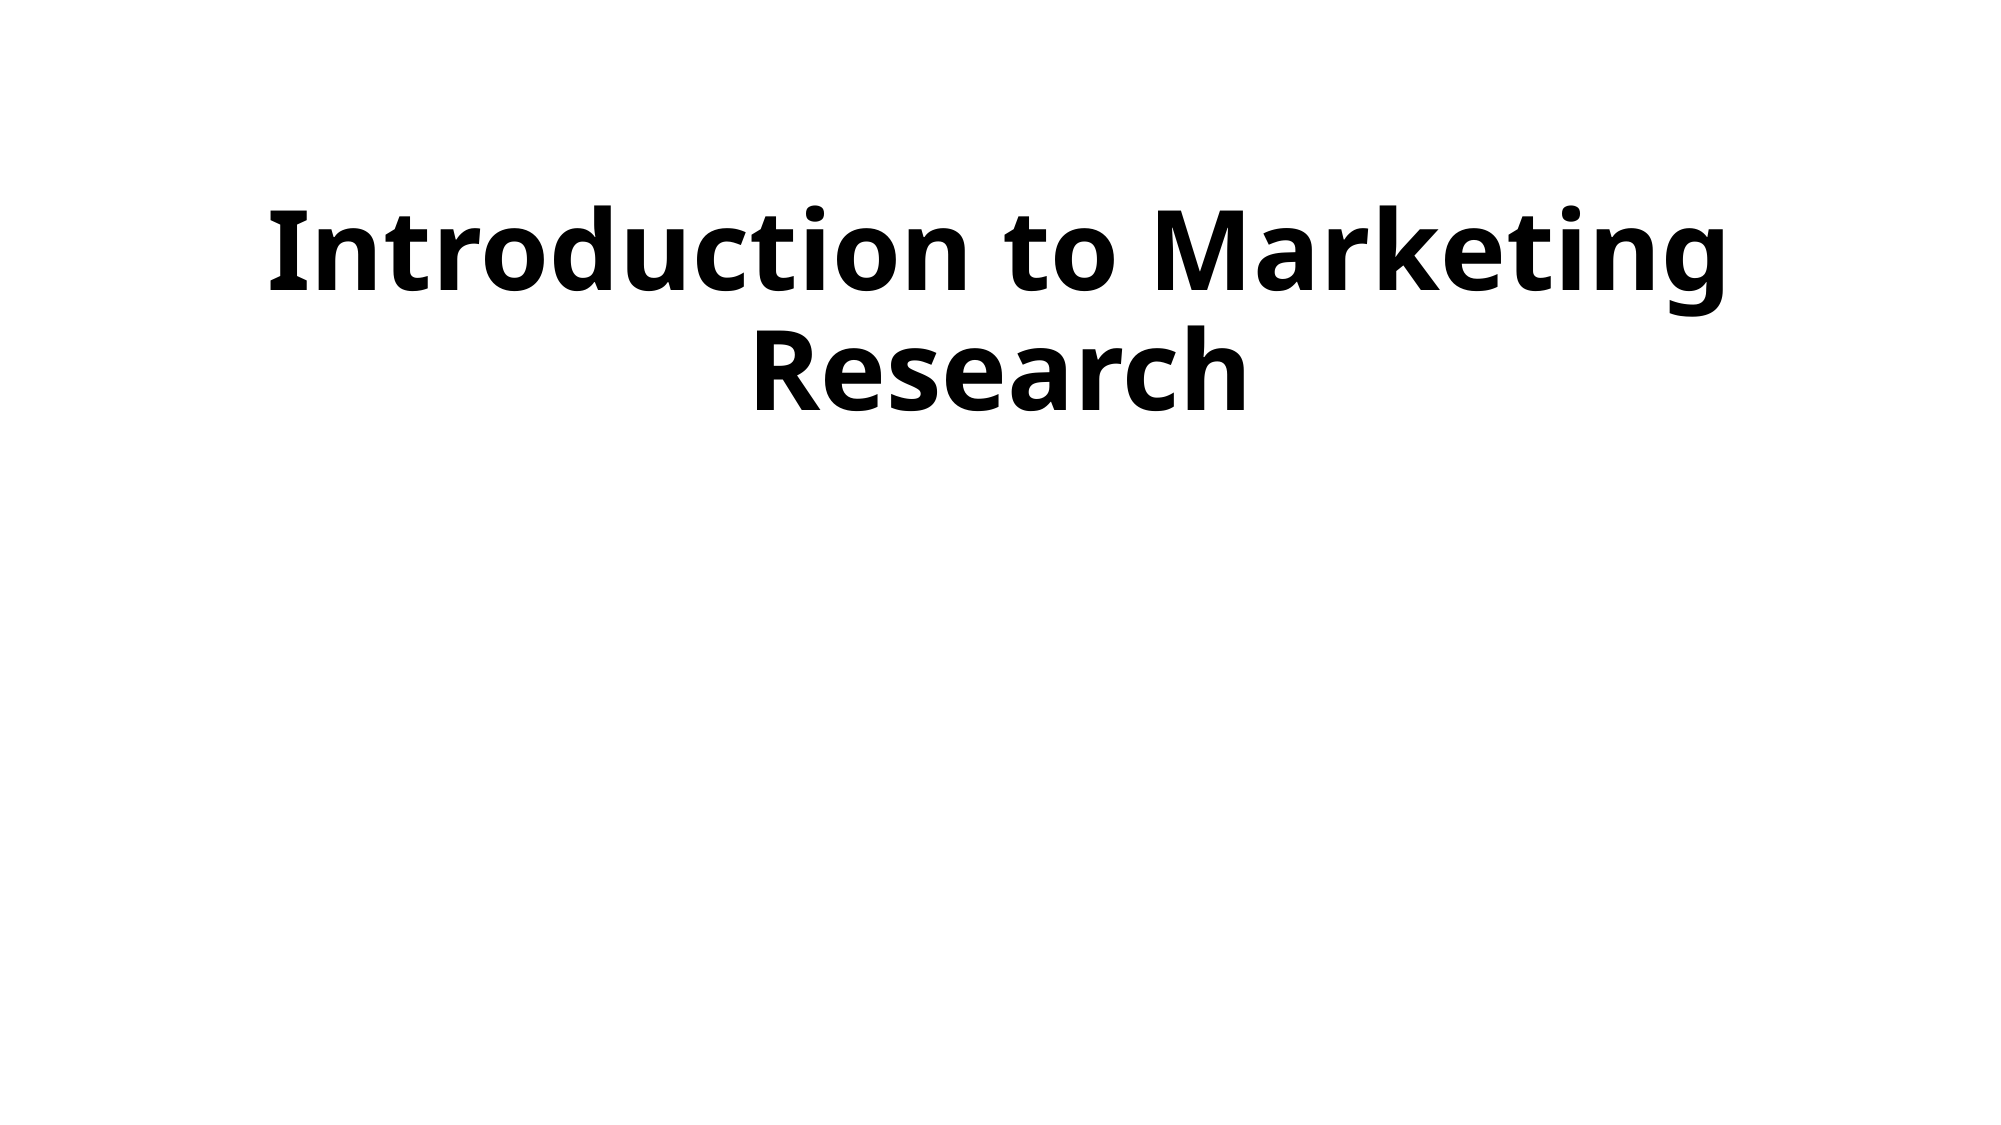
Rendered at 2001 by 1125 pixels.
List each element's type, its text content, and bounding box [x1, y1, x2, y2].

title Introduction to Marketing Research [249, 184, 1750, 576]
